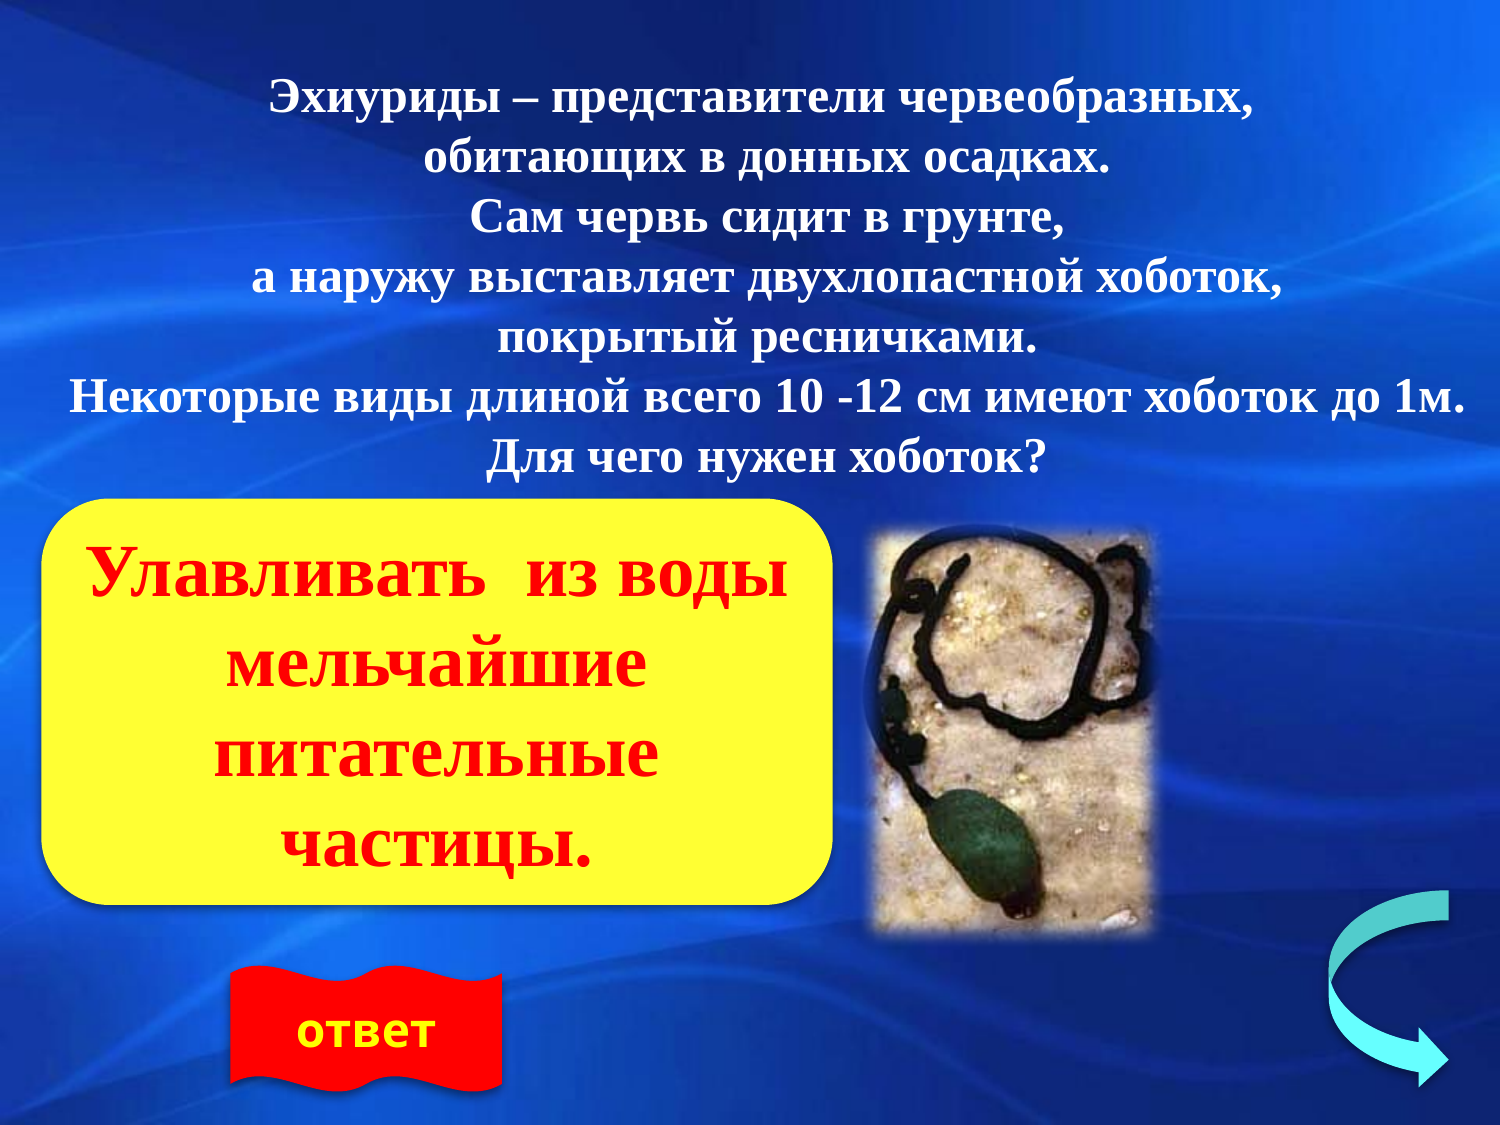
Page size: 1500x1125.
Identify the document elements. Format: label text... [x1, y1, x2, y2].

text_box Улавливать из воды мельчайшие питательные частицы. [41, 498, 833, 905]
text_box ответ [230, 965, 502, 1092]
picture [0, 0, 1500, 1125]
text_box [1328, 890, 1449, 1088]
text_box Эхиуриды – представители червеобразных, обитающих в донных осадках. Сам червь сидит в грунте, а наружу выставляет двухлопастной хоботок, покрытый ресничками. Некоторые виды длиной всего 10 -12 см имеют хоботок до 1м. Для чего нужен хоботок? [54, 54, 1481, 490]
